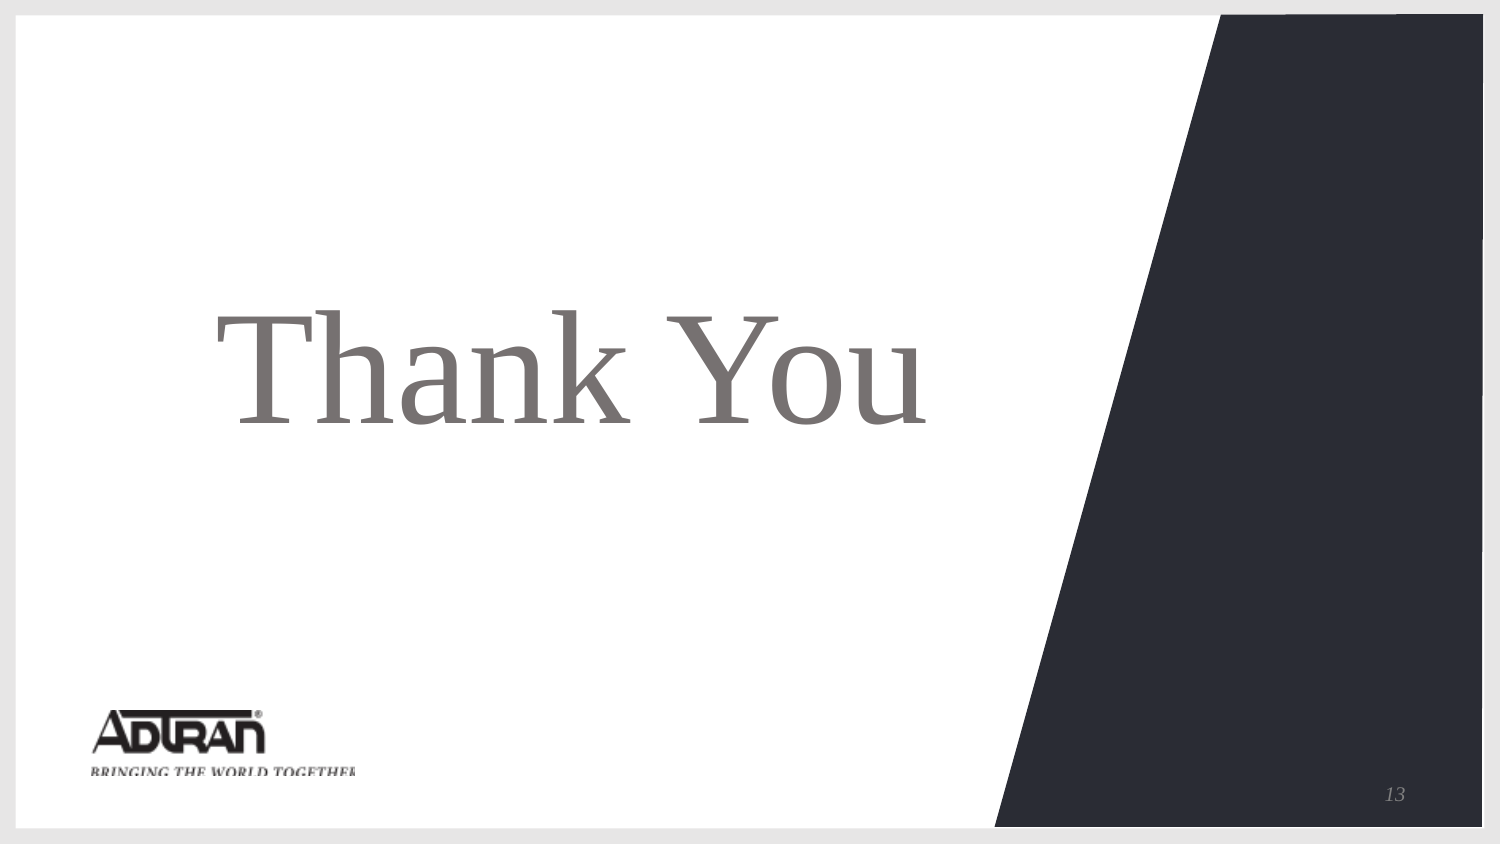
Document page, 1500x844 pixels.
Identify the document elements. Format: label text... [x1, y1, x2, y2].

title Thank You [215, 206, 975, 536]
slide_number 13 [1309, 775, 1406, 811]
